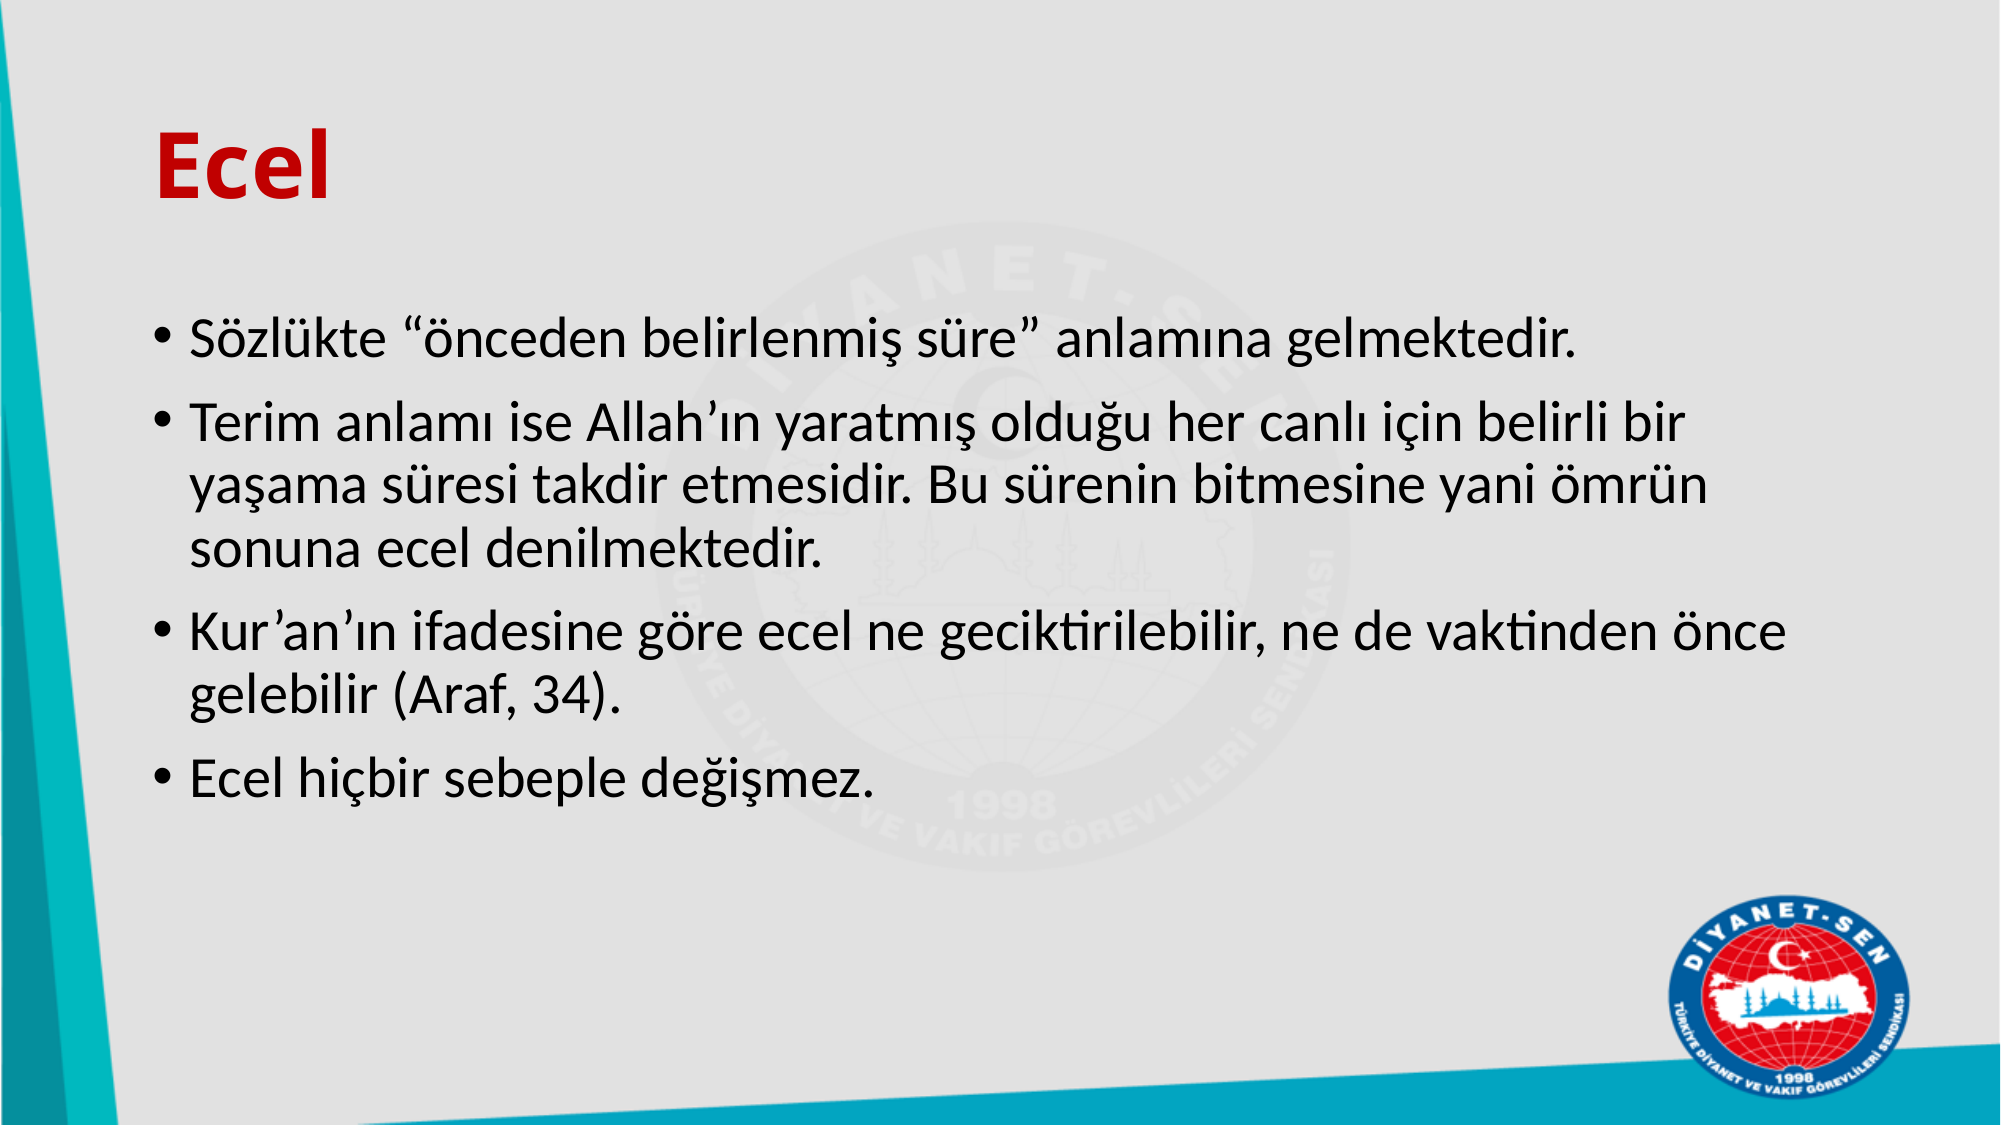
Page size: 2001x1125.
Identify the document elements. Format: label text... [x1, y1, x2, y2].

title Ecel [137, 59, 1863, 278]
list Sözlükte “önceden belirlenmiş süre” anlamına gelmektedir. Terim anlamı ise Allah’ın yaratmış olduğu her canlı için belirli bir yaşama süresi takdir etmesidir. Bu sürenin bitmesine yani ömrün sonuna ecel denilmektedir. Kur’an’ın ifadesine göre ecel ne geciktirilebilir, ne de vaktinden önce gelebilir (Araf, 34). Ecel hiçbir sebeple değişmez. [137, 299, 1863, 1014]
picture [0, 0, 2001, 1125]
